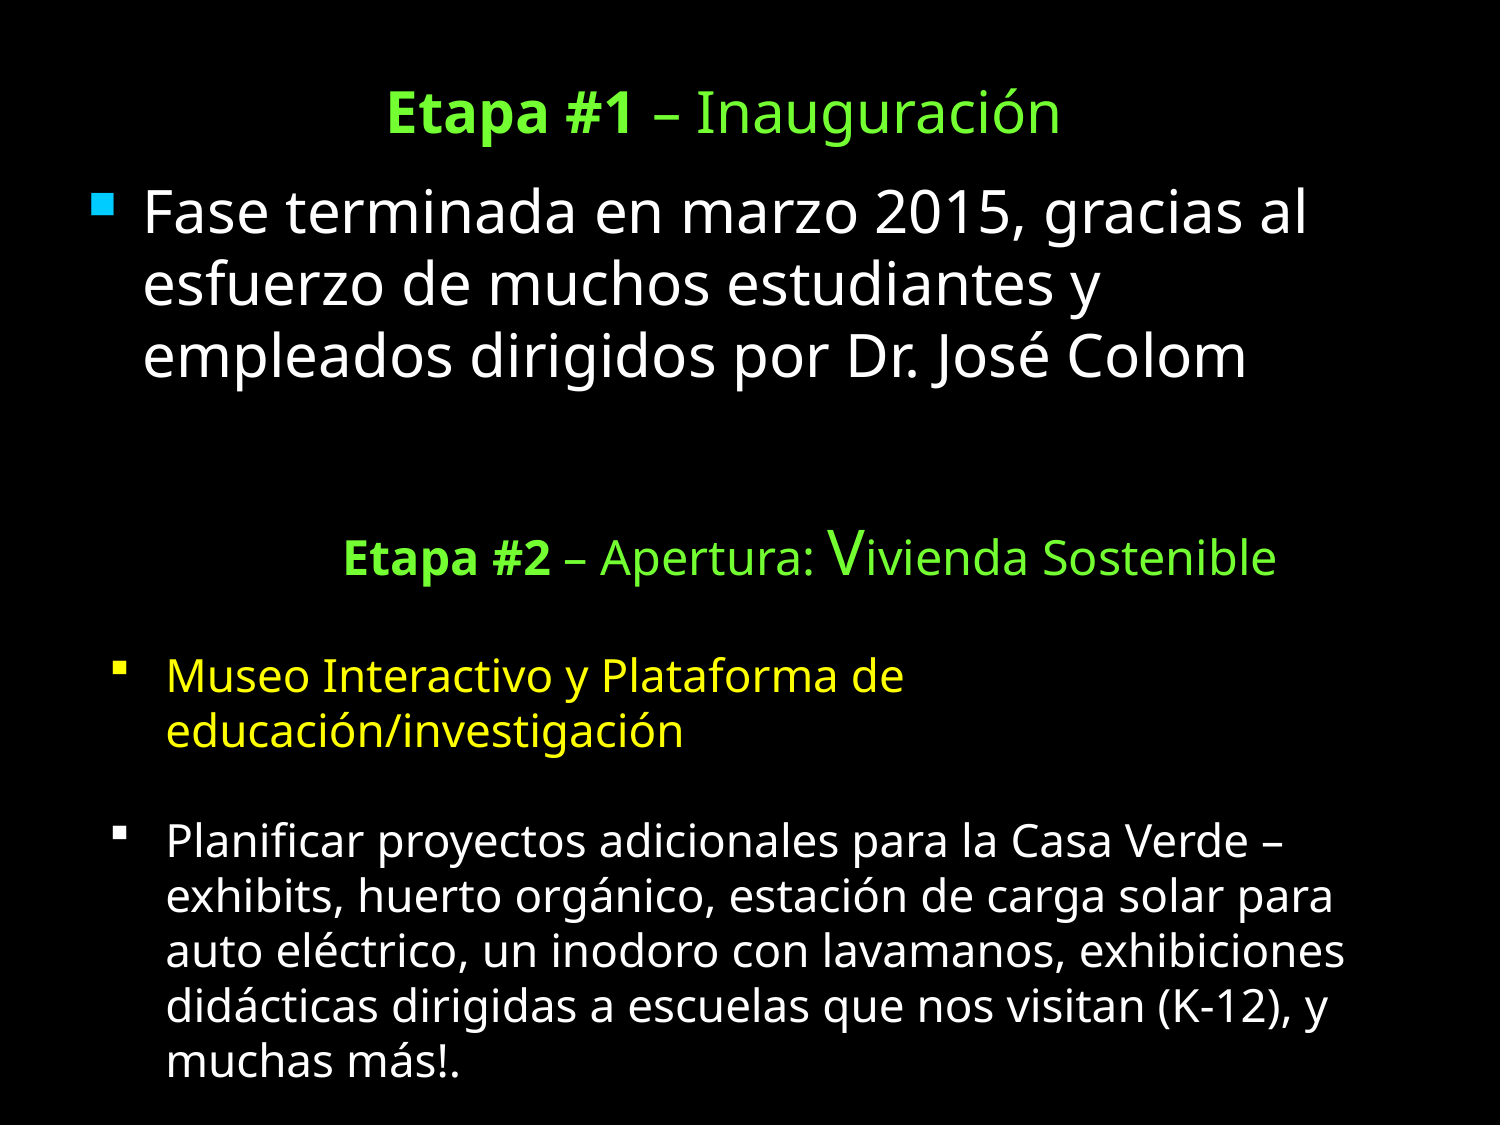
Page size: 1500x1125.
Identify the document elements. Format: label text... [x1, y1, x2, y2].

title Etapa #1 – Inauguración [23, 0, 1425, 223]
text_box Etapa #2 – Apertura: Vivienda Sostenible [117, 503, 1441, 639]
list Fase terminada en marzo 2015, gracias al esfuerzo de muchos estudiantes y empleados dirigidos por Dr. José Colom [73, 165, 1423, 398]
text_box Museo Interactivo y Plataforma de educación/investigación Planificar proyectos adicionales para la Casa Verde – exhibits, huerto orgánico, estación de carga solar para auto eléctrico, un inodoro con lavamanos, exhibiciones didácticas dirigidas a escuelas que nos visitan (K-12), y muchas más!. [94, 639, 1443, 1094]
